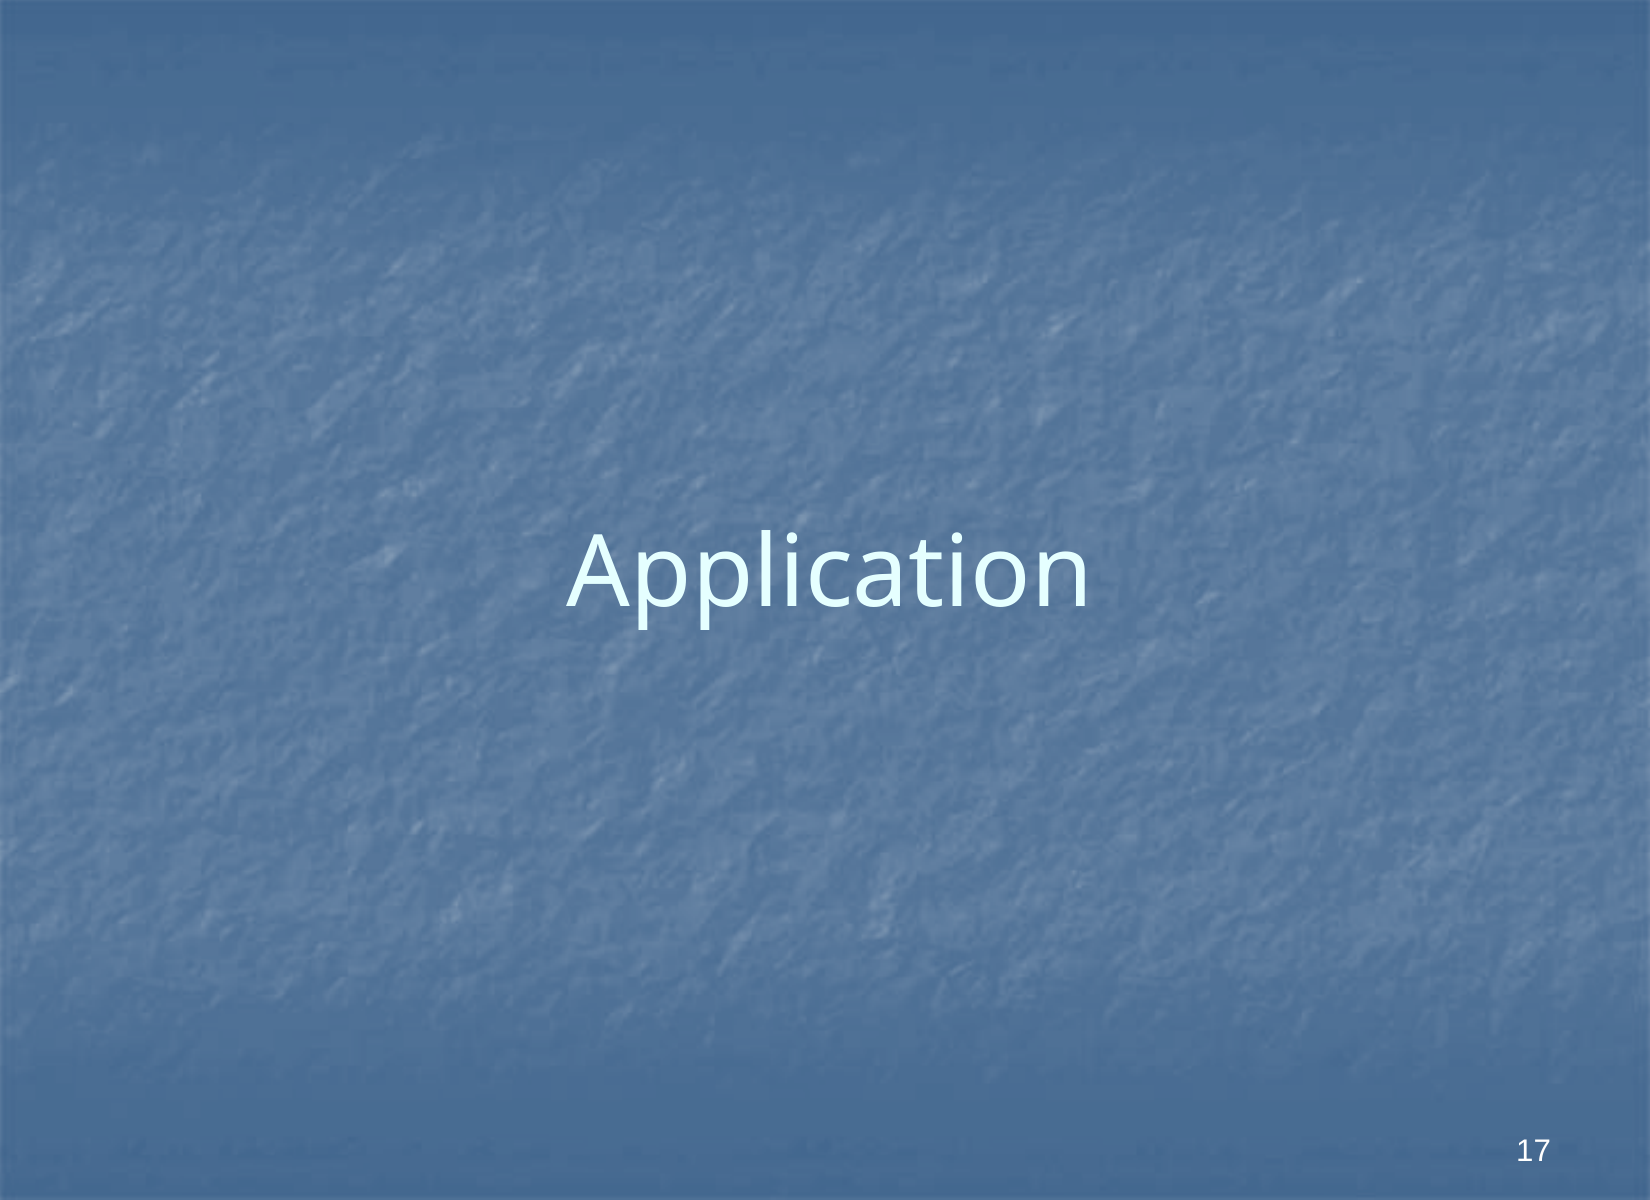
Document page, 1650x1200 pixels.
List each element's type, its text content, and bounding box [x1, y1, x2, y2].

slide_number 17 [1182, 1092, 1568, 1177]
title Application [87, 512, 1573, 621]
